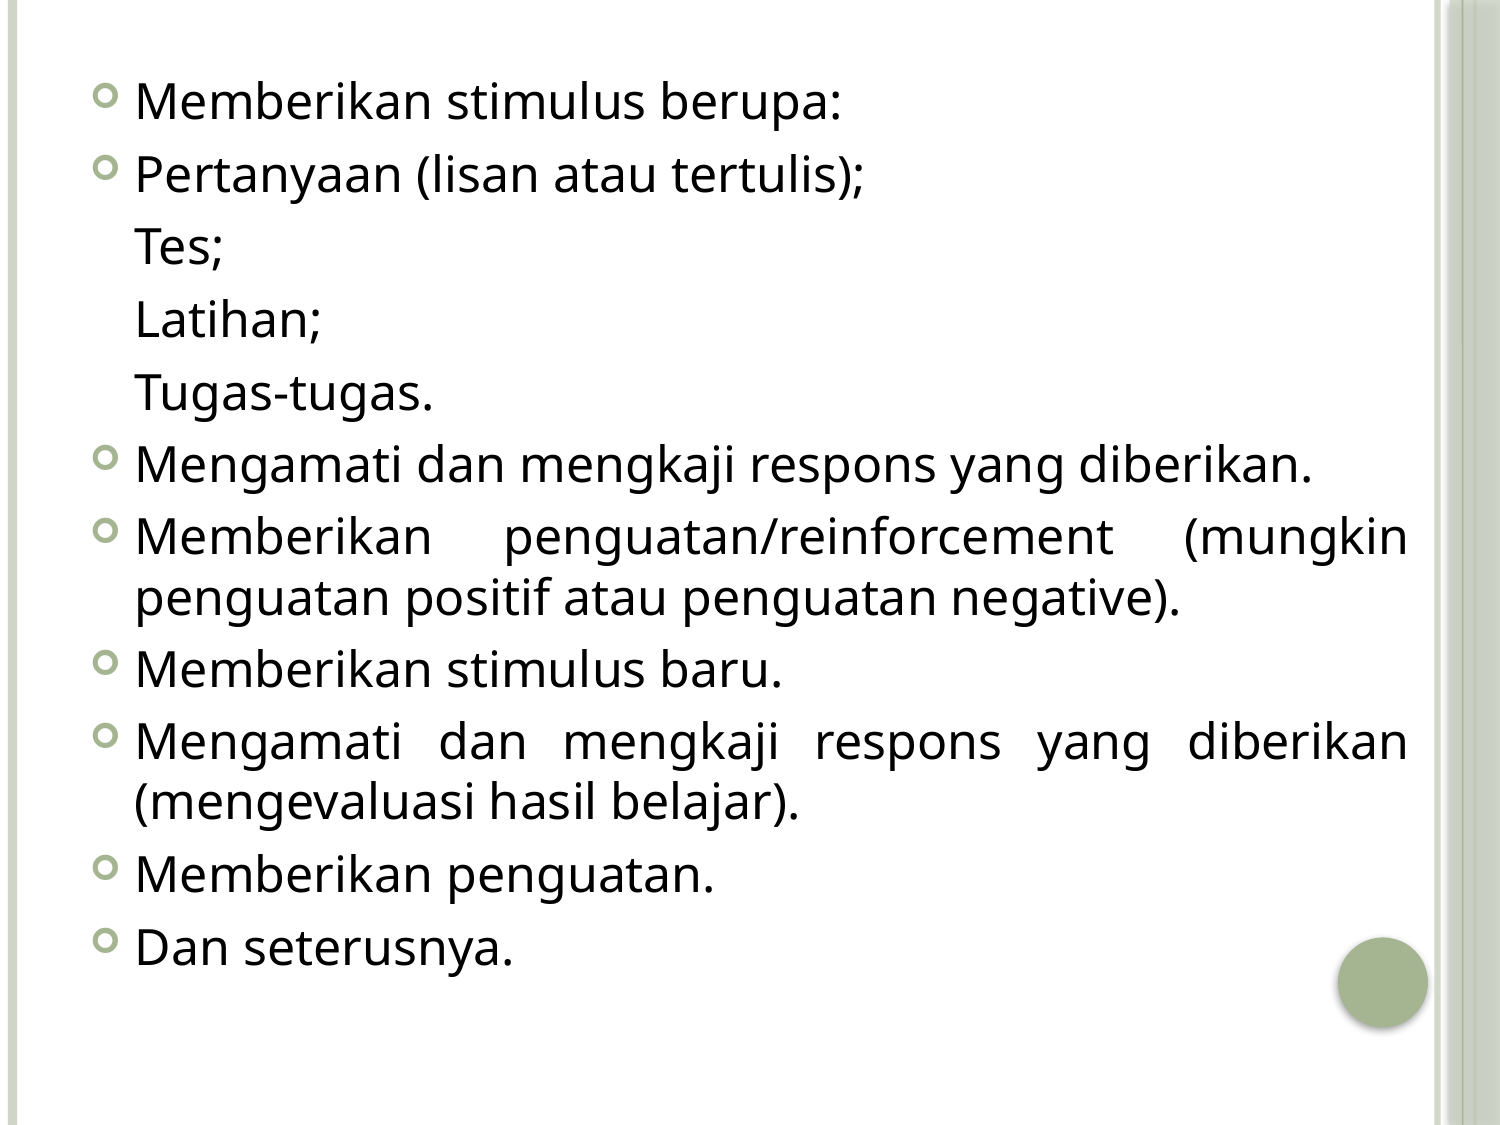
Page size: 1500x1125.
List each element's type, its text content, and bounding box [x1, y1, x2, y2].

list Memberikan stimulus berupa: Pertanyaan (lisan atau tertulis); Tes; Latihan; Tugas-tugas. Mengamati dan mengkaji respons yang diberikan. Memberikan penguatan/reinforcement (mungkin penguatan positif atau penguatan negative). Memberikan stimulus baru. Mengamati dan mengkaji respons yang diberikan (mengevaluasi hasil belajar). Memberikan penguatan. Dan seterusnya. [75, 62, 1425, 1063]
